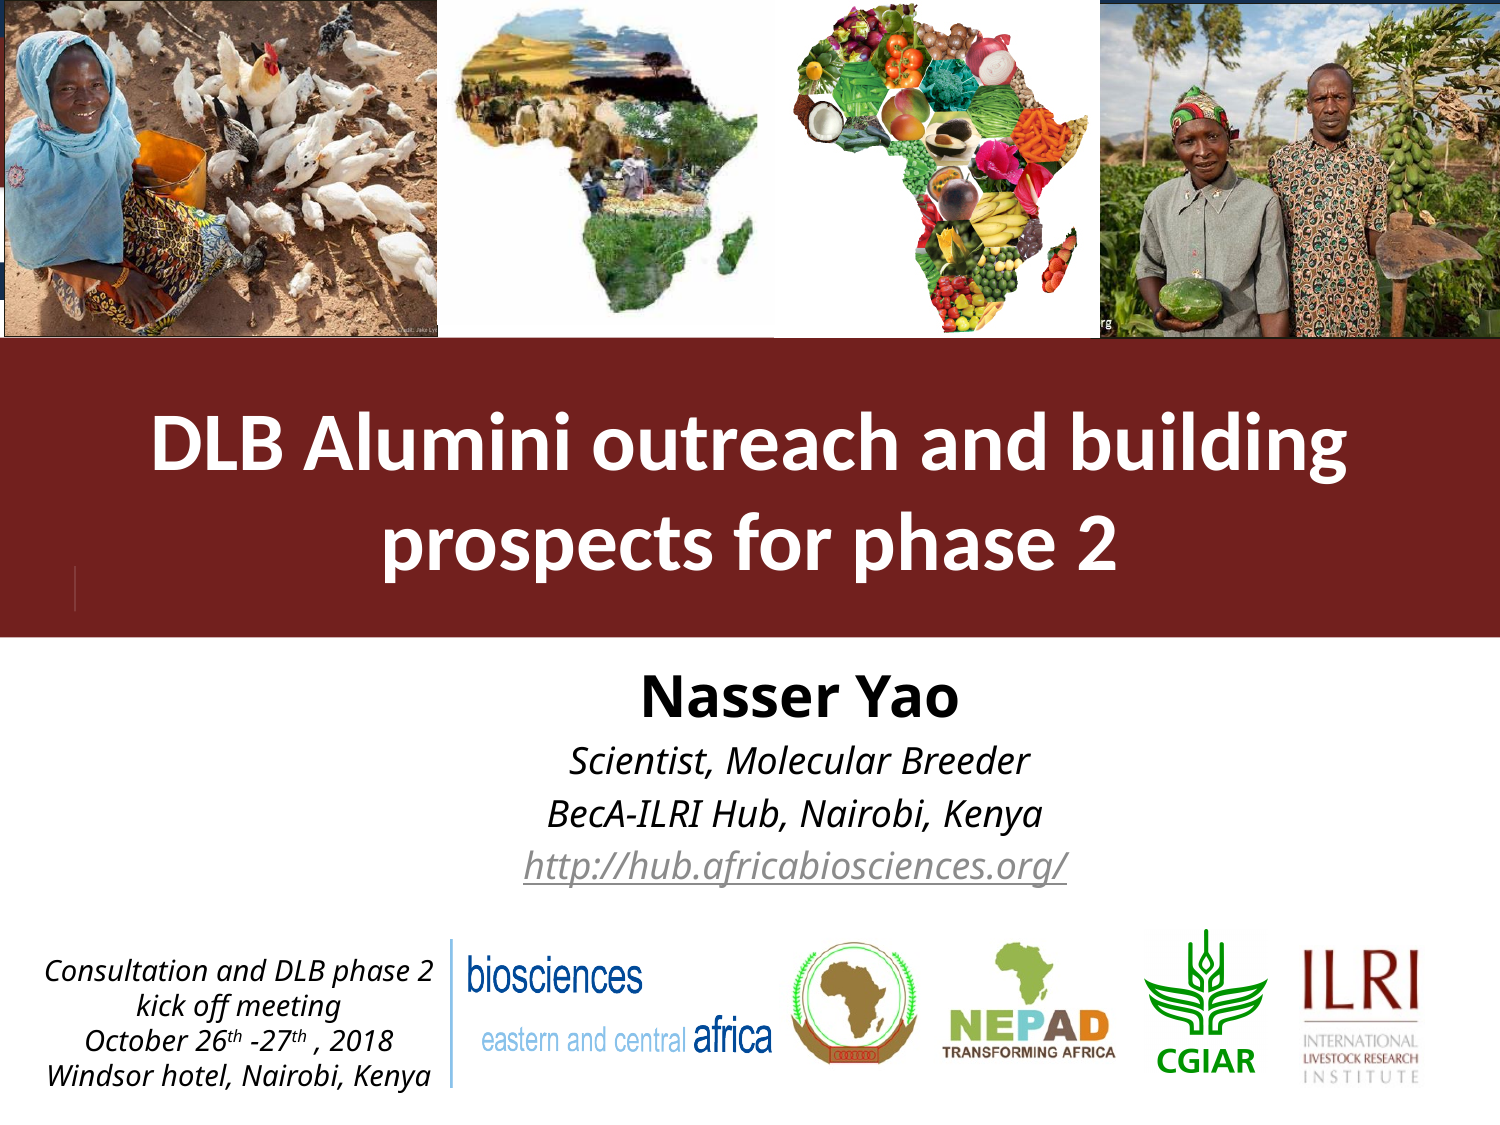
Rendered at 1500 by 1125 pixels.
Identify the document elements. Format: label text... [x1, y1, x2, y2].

text_box Nasser Yao Scientist, Molecular Breeder BecA-ILRI Hub, Nairobi, Kenya http://hub.africabiosciences.org/ [274, 652, 1325, 853]
picture [3, 0, 1500, 338]
text_box Consultation and DLB phase 2 kick off meeting October 26th -27th , 2018 Windsor hotel, Nairobi, Kenya [27, 945, 450, 1100]
subtitle DLB Alumini outreach and building prospects for phase 2 [0, 337, 1500, 638]
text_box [449, 924, 1426, 1089]
